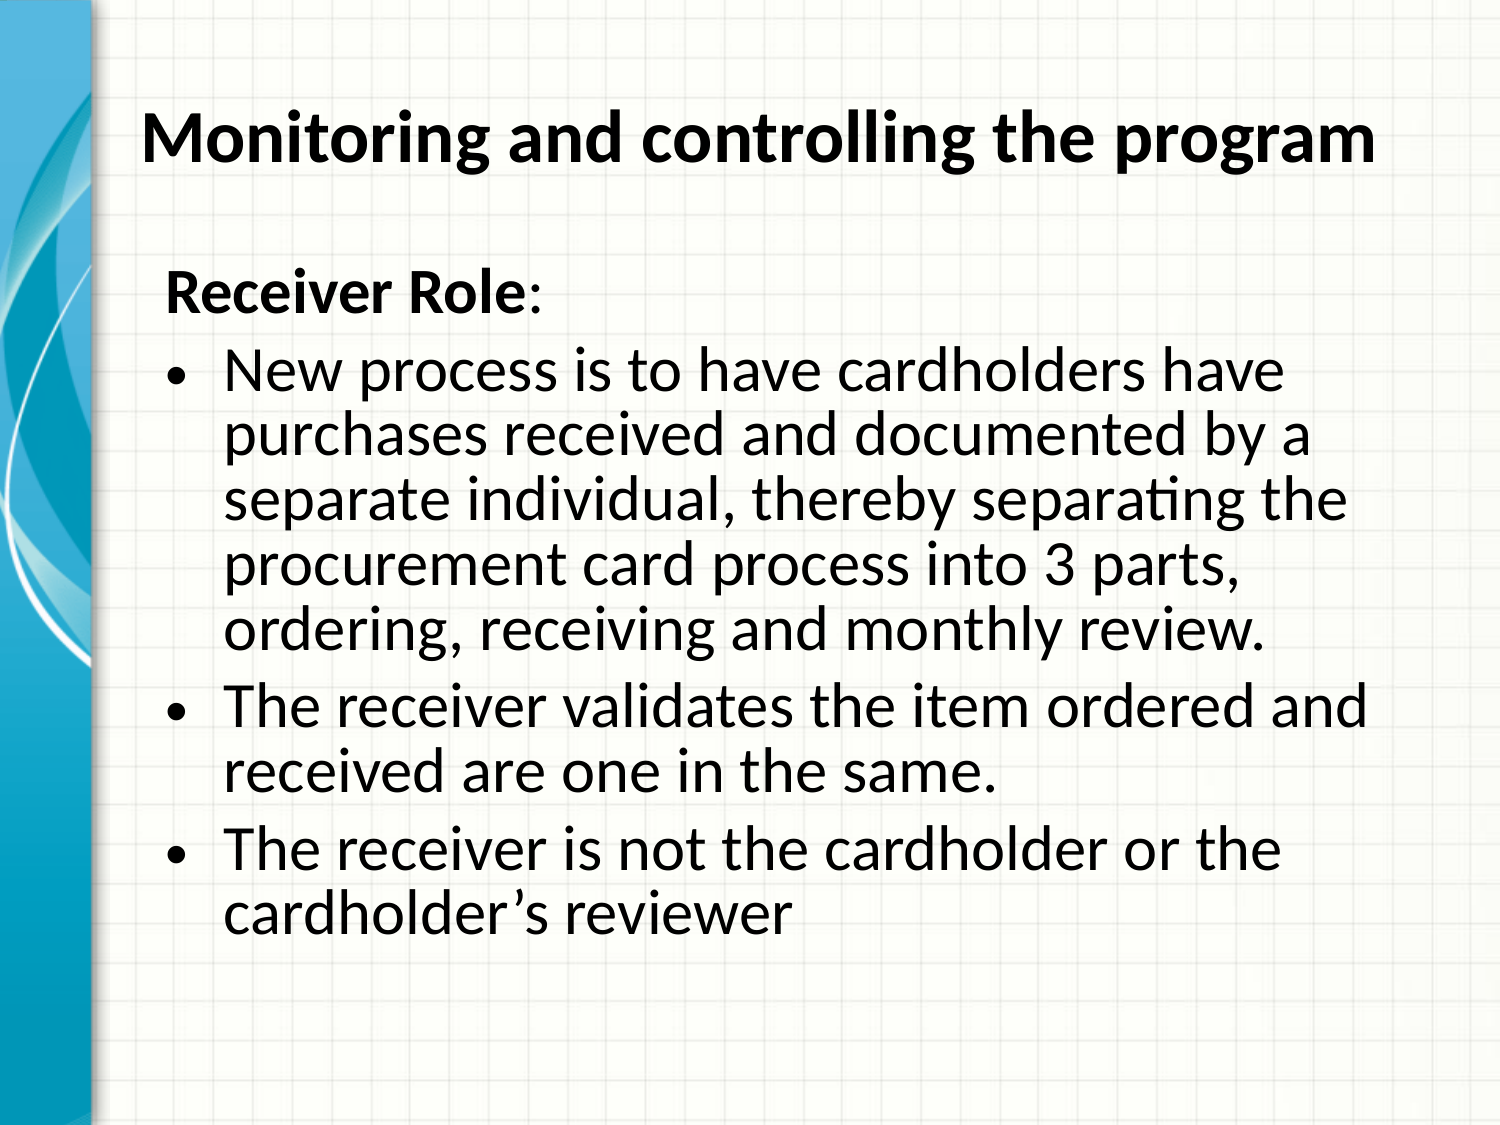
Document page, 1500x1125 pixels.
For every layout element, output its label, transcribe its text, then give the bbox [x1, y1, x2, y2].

picture [0, 0, 1500, 1125]
list Receiver Role: New process is to have cardholders have purchases received and documented by a separate individual, thereby separating the procurement card process into 3 parts, ordering, receiving and monthly review. The receiver validates the item ordered and received are one in the same. The receiver is not the cardholder or the cardholder’s reviewer [150, 257, 1475, 963]
title Monitoring and controlling the program [125, 50, 1400, 238]
